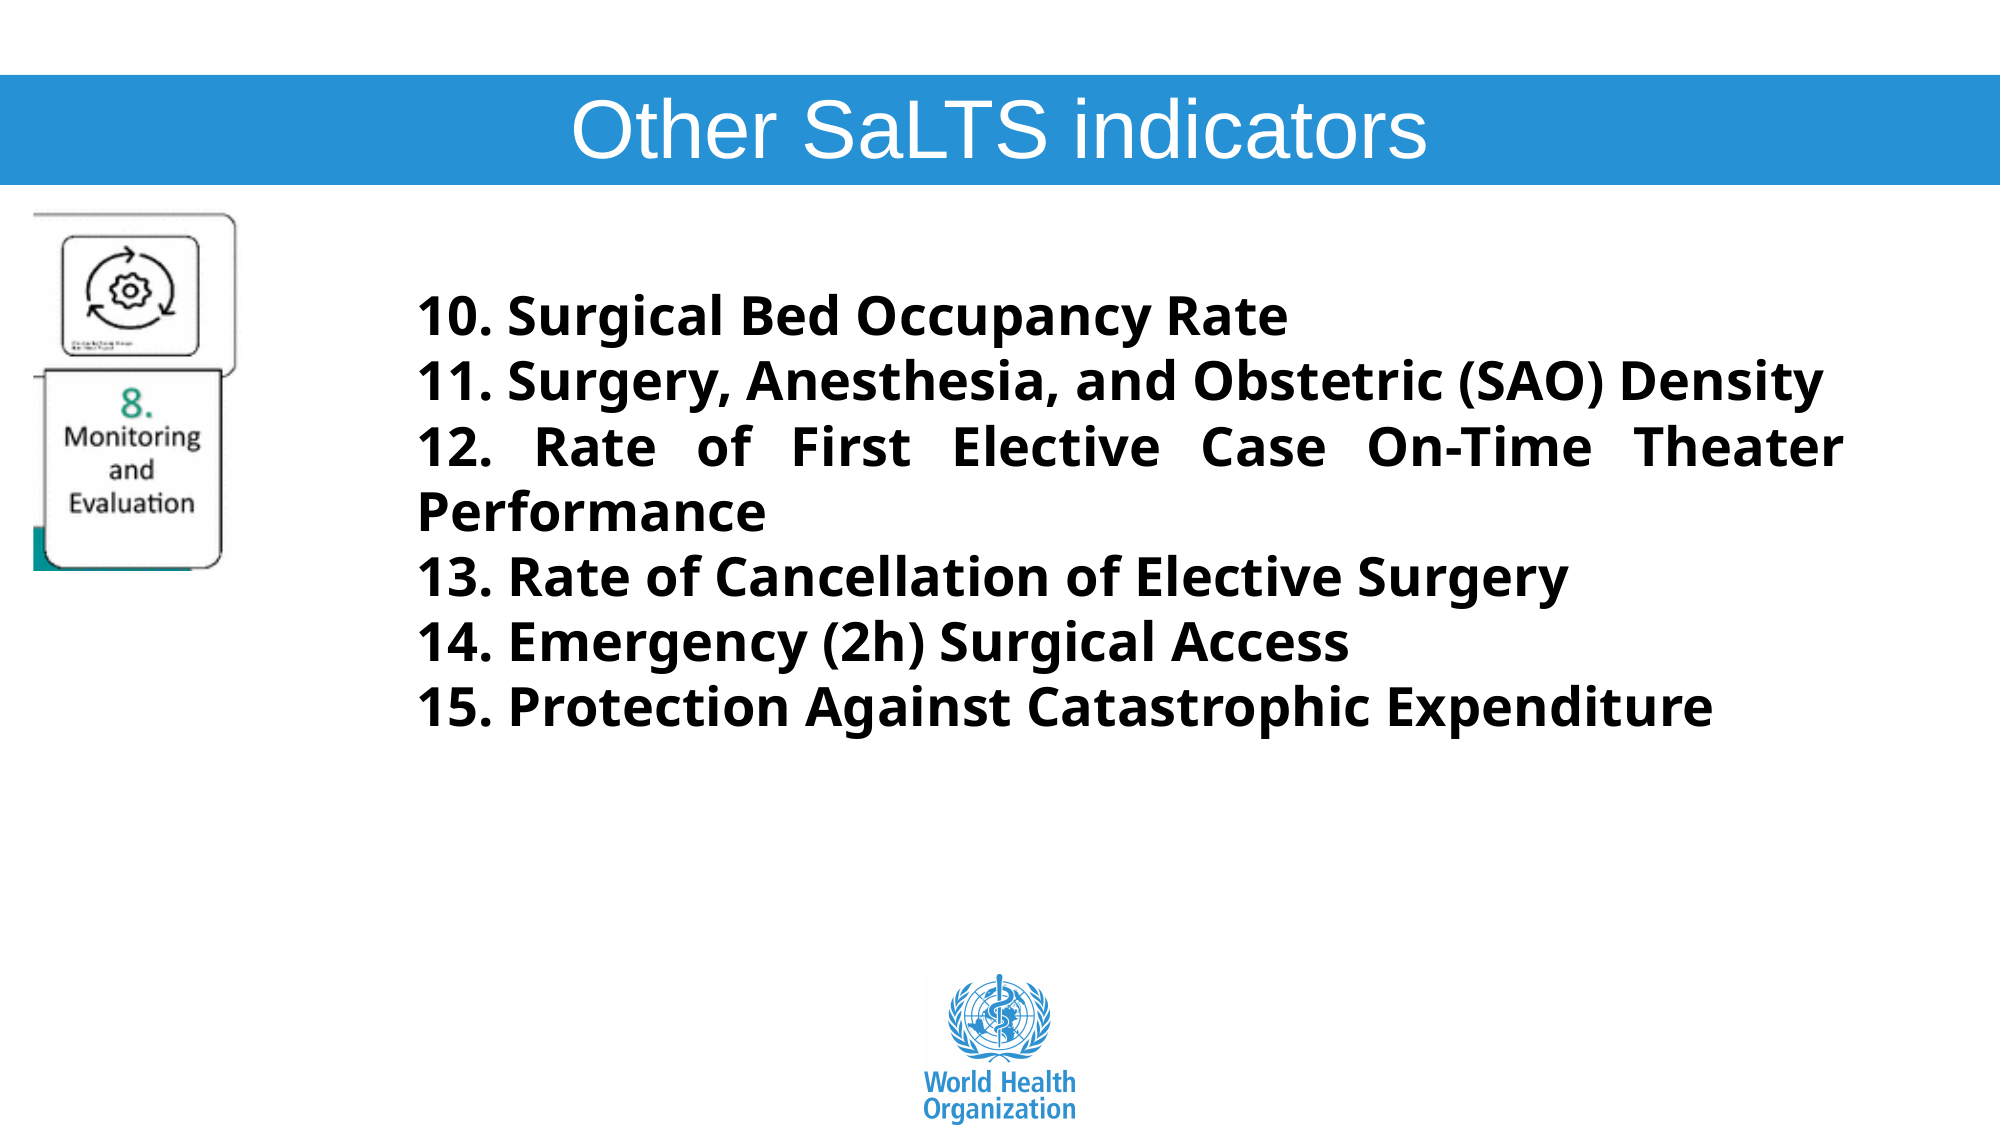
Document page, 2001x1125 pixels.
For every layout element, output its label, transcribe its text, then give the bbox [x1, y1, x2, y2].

title Other SaLTS indicators [137, 59, 1863, 205]
picture [924, 988, 1075, 1125]
list 10. Surgical Bed Occupancy Rate 11. Surgery, Anesthesia, and Obstetric (SAO) Density 12. Rate of First Elective Case On-Time Theater Performance 13. Rate of Cancellation of Elective Surgery 14. Emergency (2h) Surgical Access 15. Protection Against Catastrophic Expenditure [363, 274, 1863, 988]
picture [33, 202, 242, 571]
